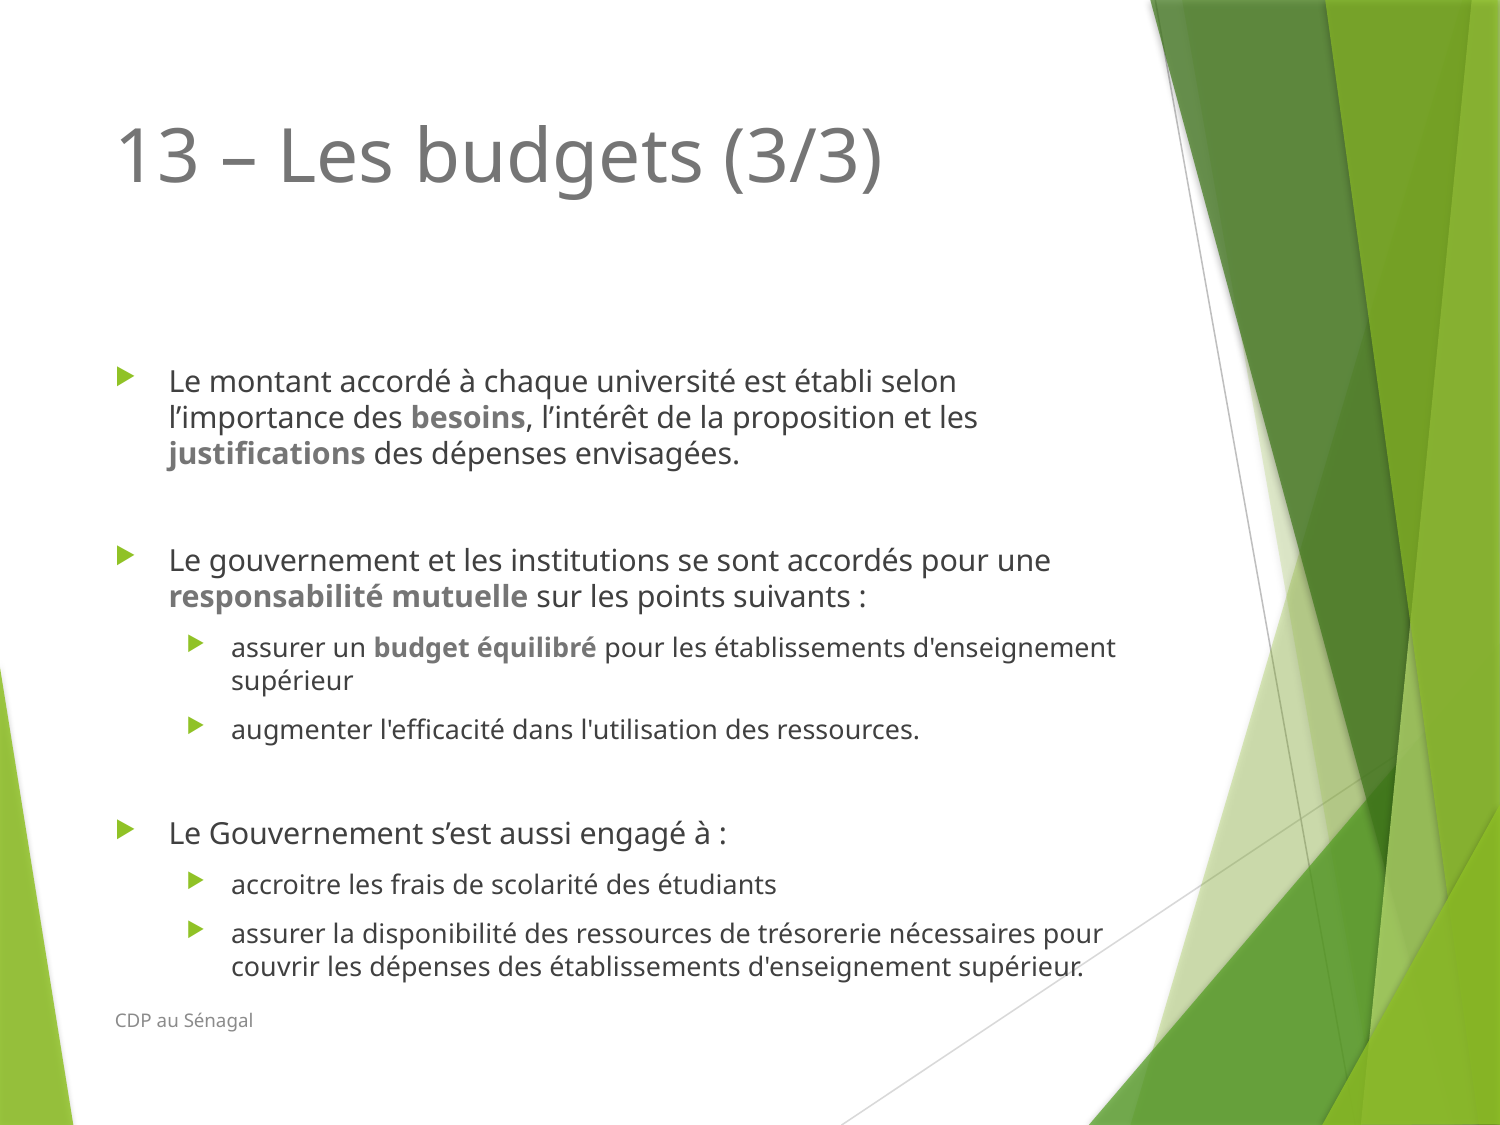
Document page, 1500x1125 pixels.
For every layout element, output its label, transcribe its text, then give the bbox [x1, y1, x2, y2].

list Le montant accordé à chaque université est établi selon l’importance des besoins, l’intérêt de la proposition et les justifications des dépenses envisagées. Le gouvernement et les institutions se sont accordés pour une responsabilité mutuelle sur les points suivants : assurer un budget équilibré pour les établissements d'enseignement supérieur augmenter l'efficacité dans l'utilisation des ressources. Le Gouvernement s’est aussi engagé à : accroitre les frais de scolarité des étudiants assurer la disponibilité des ressources de trésorerie nécessaires pour couvrir les dépenses des établissements d'enseignement supérieur. [99, 354, 1142, 992]
footer CDP au Sénagal [99, 991, 859, 1051]
title 13 – Les budgets (3/3) [99, 99, 1142, 317]
